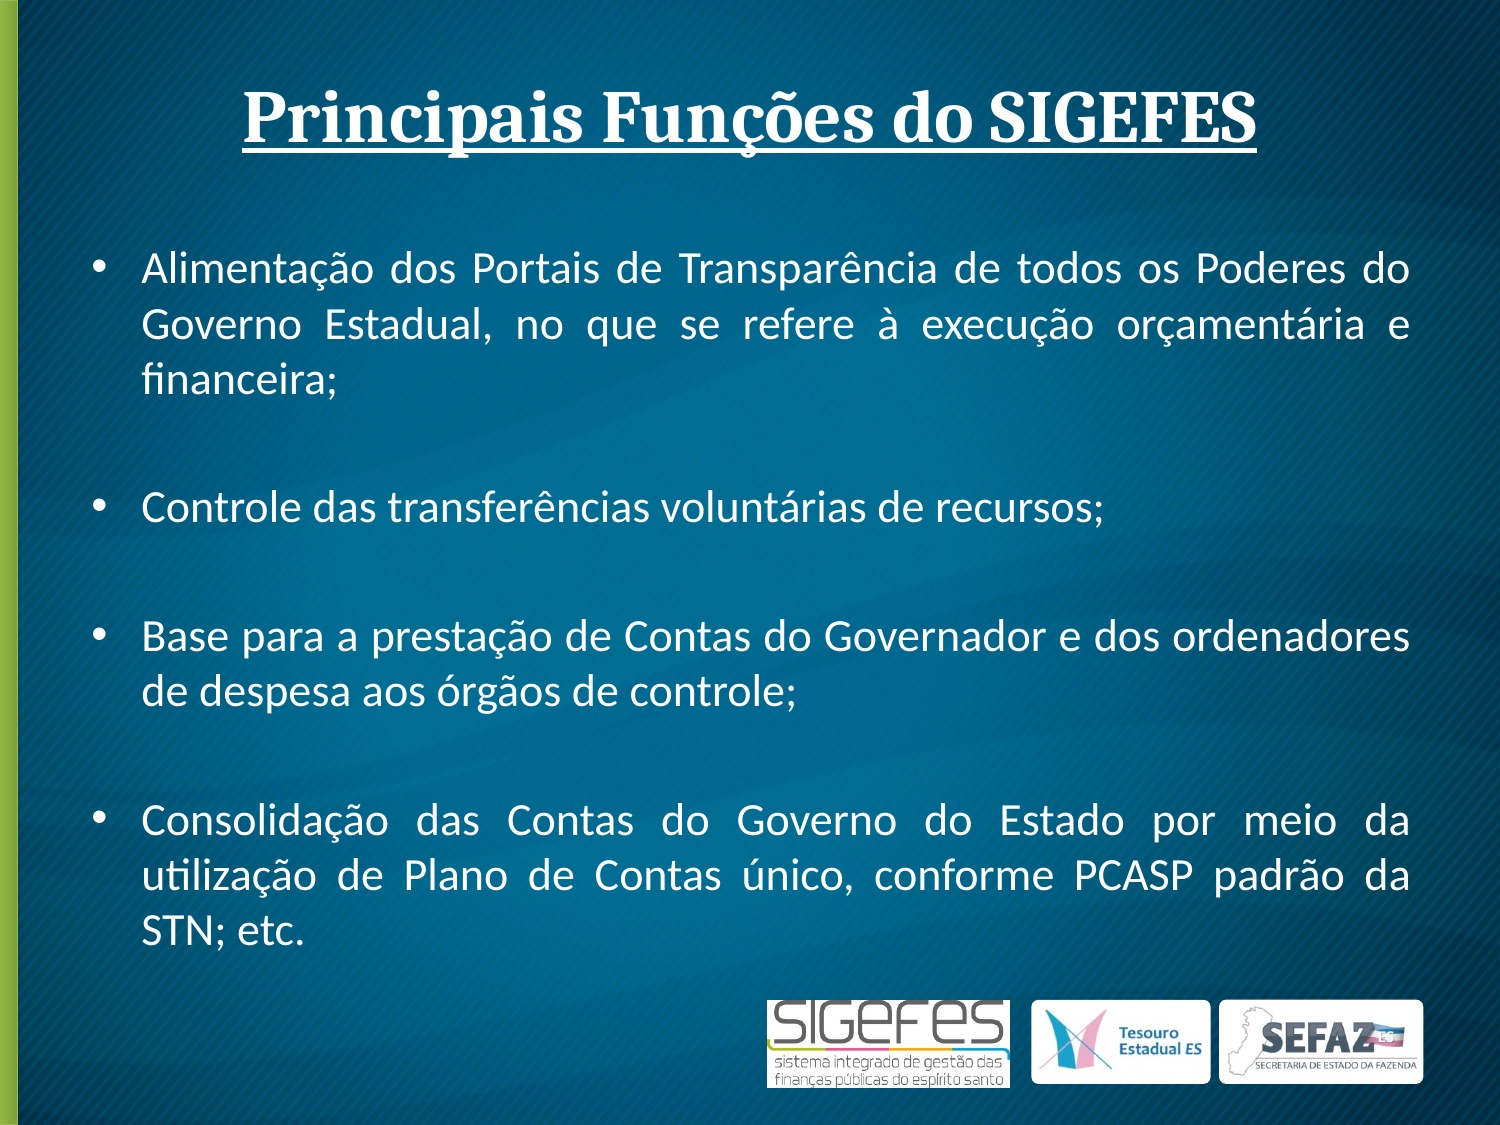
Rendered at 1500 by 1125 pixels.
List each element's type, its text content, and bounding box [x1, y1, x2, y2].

picture [1032, 1000, 1210, 1083]
list Alimentação dos Portais de Transparência de todos os Poderes do Governo Estadual, no que se refere à execução orçamentária e financeira; Controle das transferências voluntárias de recursos; Base para a prestação de Contas do Governador e dos ordenadores de despesa aos órgãos de controle; Consolidação das Contas do Governo do Estado por meio da utilização de Plano de Contas único, conforme PCASP padrão da STN; etc. [76, 230, 1427, 973]
picture [1220, 1000, 1423, 1084]
text_box [0, 0, 18, 1125]
picture [768, 1001, 1009, 1087]
title Principais Funções do SIGEFES [75, 19, 1425, 207]
